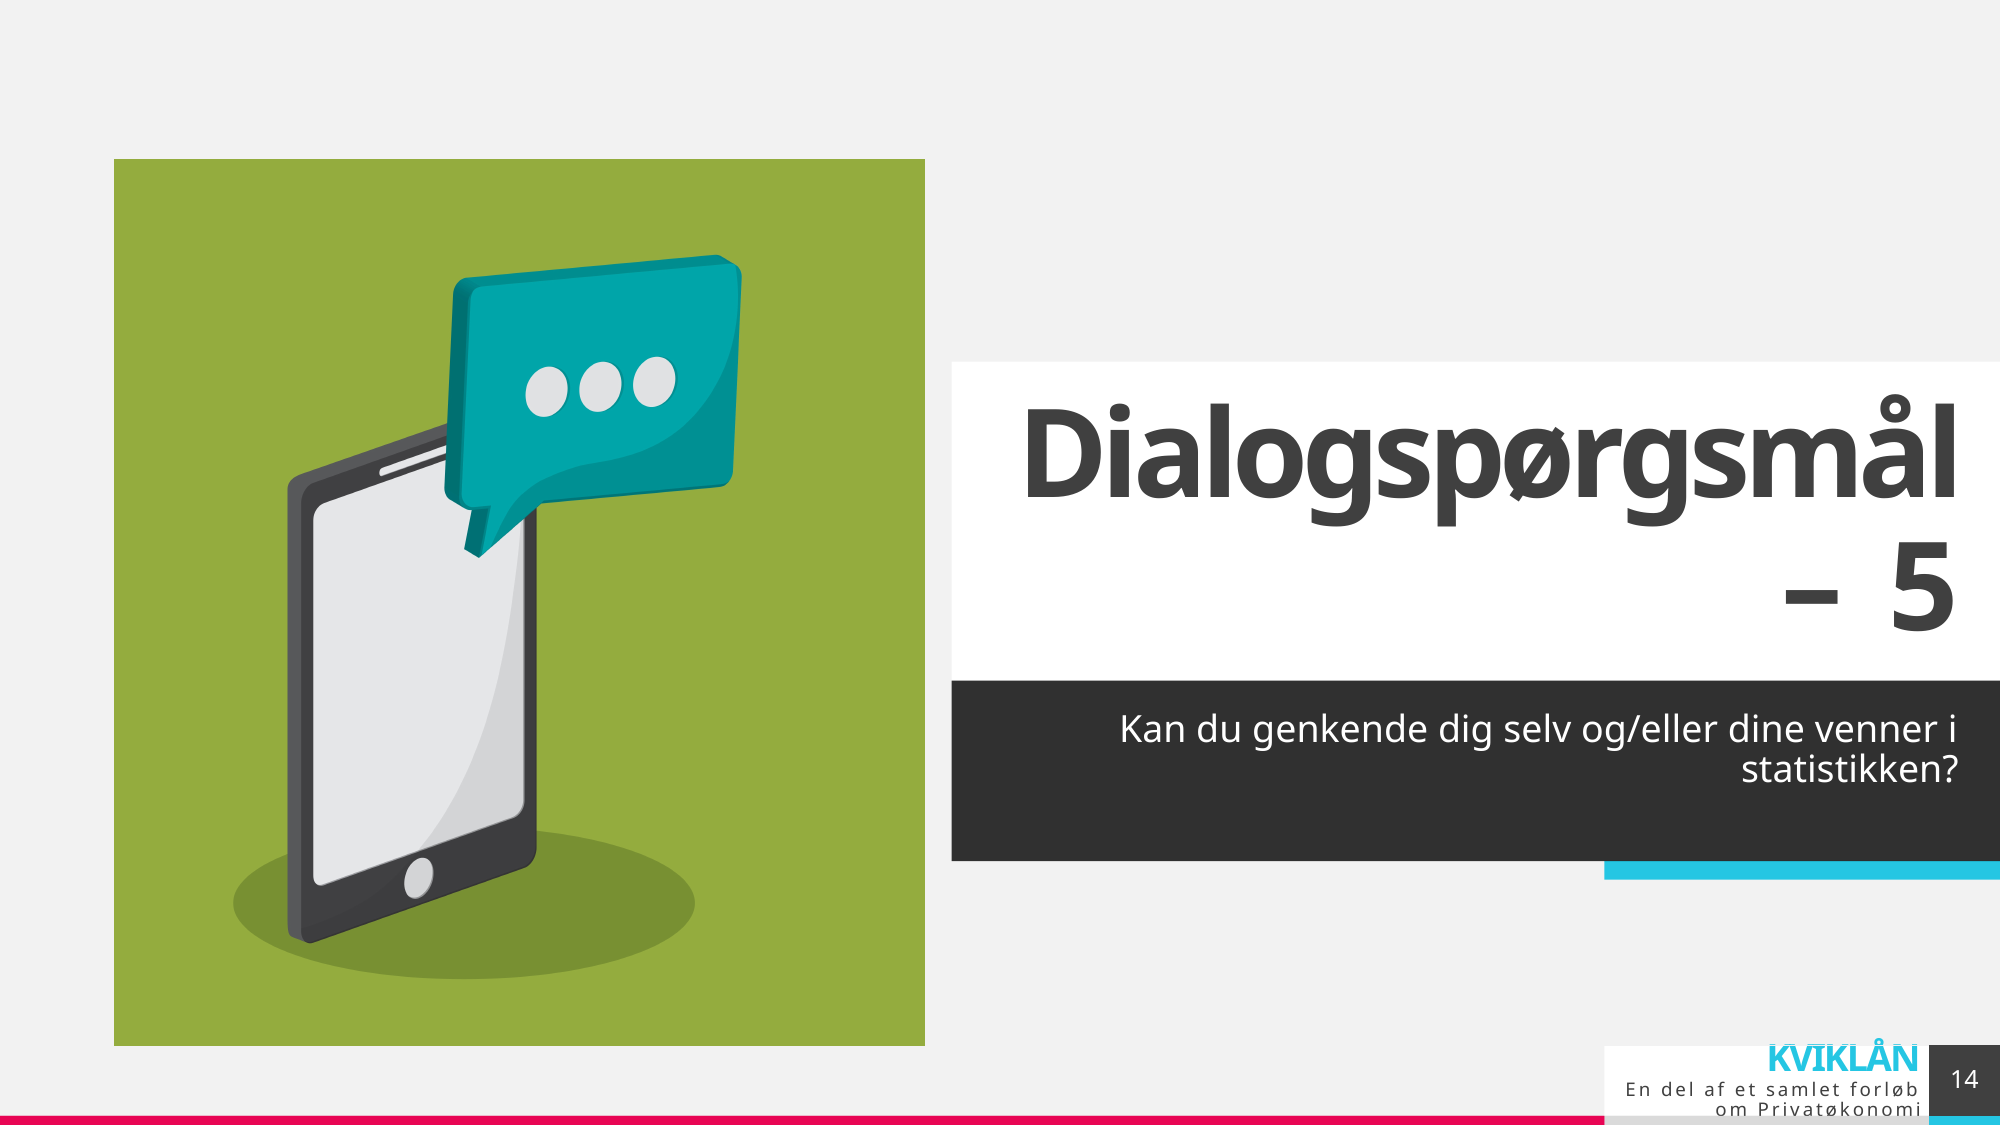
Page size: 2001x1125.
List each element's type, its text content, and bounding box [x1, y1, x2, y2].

slide_number 14 [1929, 1045, 2000, 1116]
picture [114, 159, 925, 1046]
list Kan du genkende dig selv og/eller dine venner i statistikken? [951, 680, 2000, 862]
title Dialogspørgsmål – 5 [951, 361, 2000, 680]
